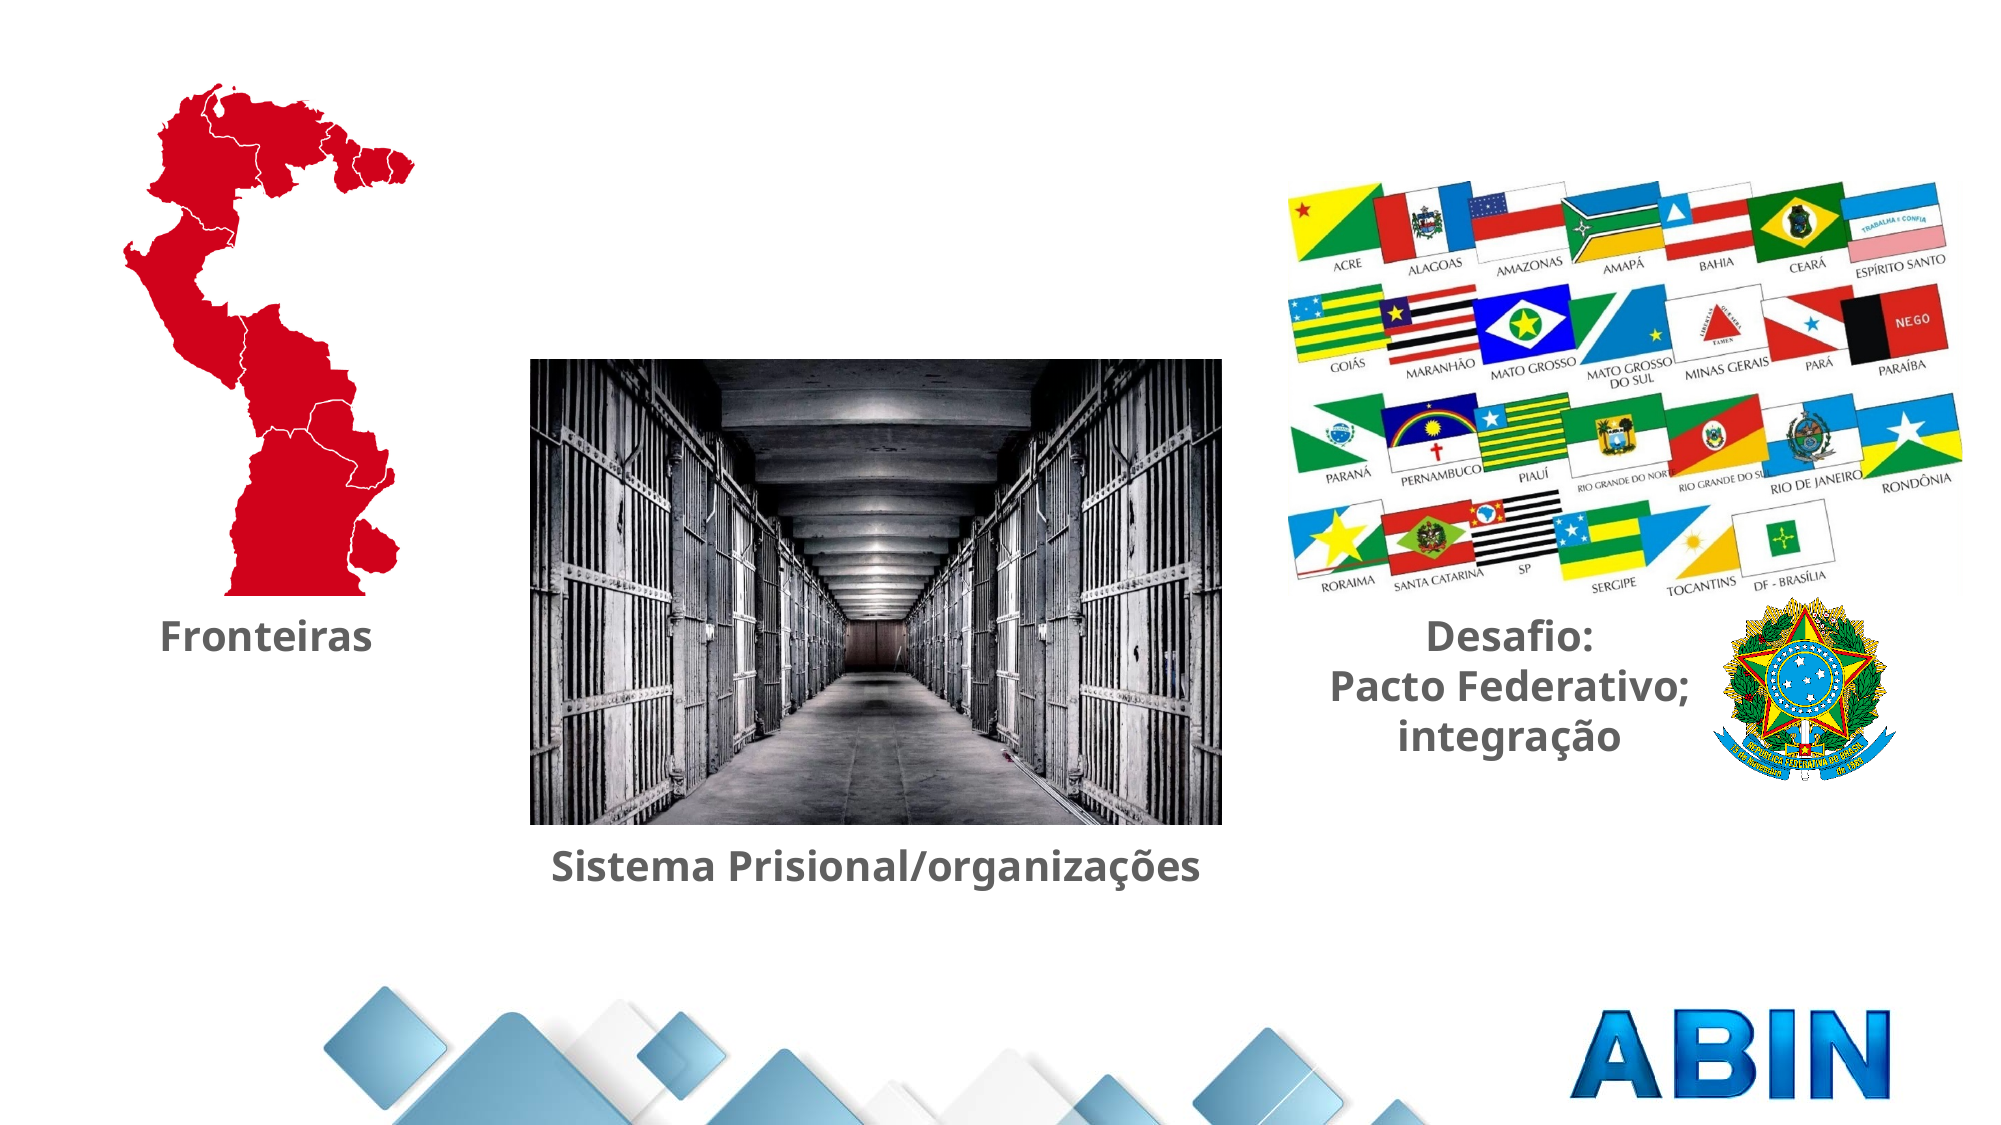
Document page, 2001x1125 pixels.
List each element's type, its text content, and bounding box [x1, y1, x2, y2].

text_box Fronteiras [141, 604, 393, 668]
text_box Sistema Prisional/organizações [527, 832, 1226, 897]
picture [0, 0, 2000, 1125]
text_box Desafio: Pacto Federativo; integração [1227, 602, 1707, 768]
